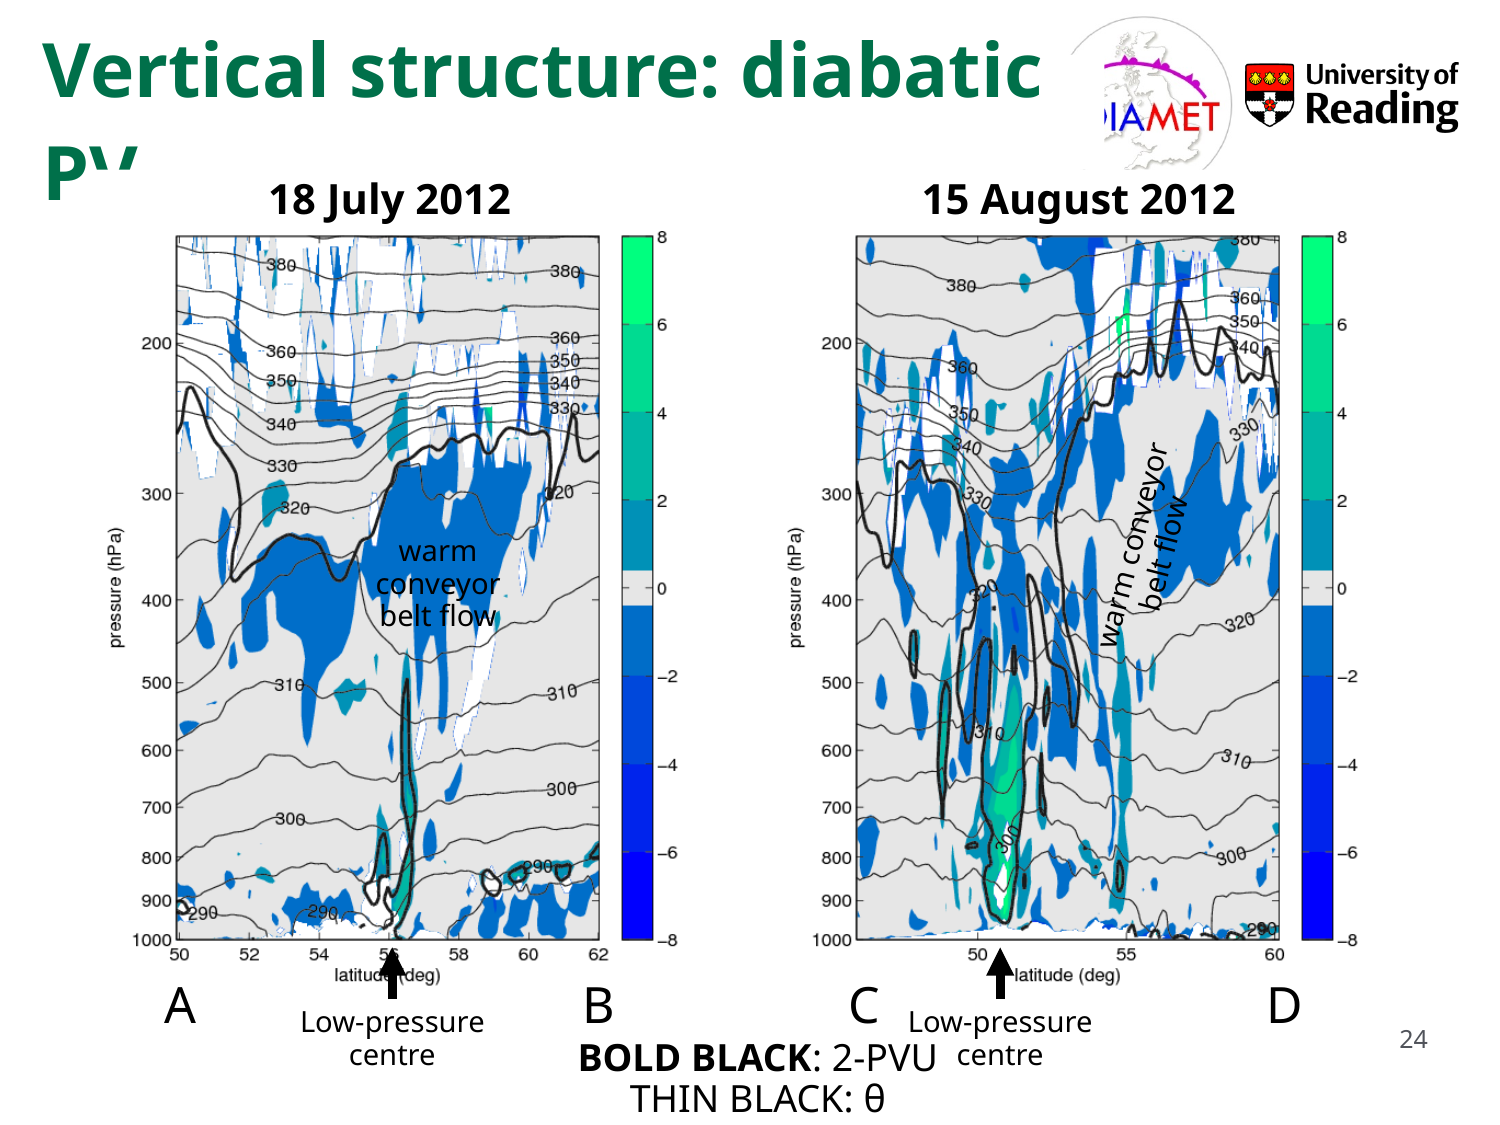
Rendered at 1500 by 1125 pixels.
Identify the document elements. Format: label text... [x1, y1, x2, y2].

picture [1245, 62, 1459, 133]
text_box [96, 169, 694, 1081]
picture [1051, 12, 1235, 169]
text_box Vertical structure: diabatic PV [42, 54, 1105, 170]
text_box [780, 169, 1378, 1081]
text_box BOLD BLACK: 2-PVU THIN BLACK: θ [548, 1030, 967, 1125]
